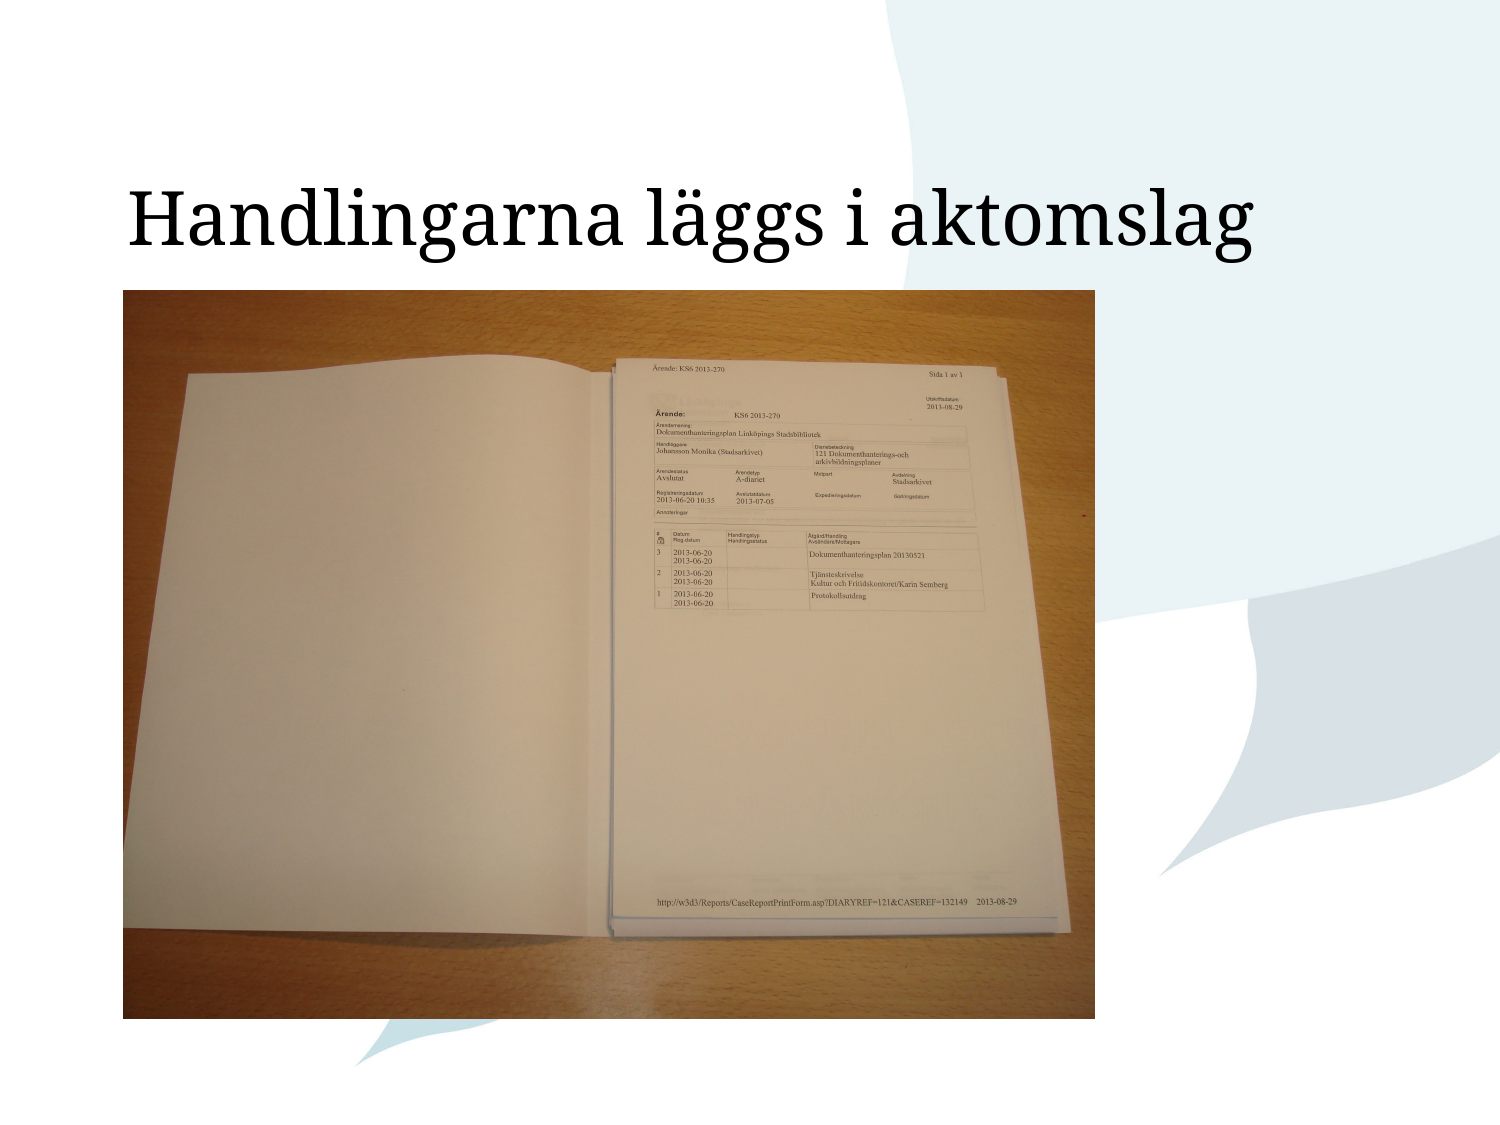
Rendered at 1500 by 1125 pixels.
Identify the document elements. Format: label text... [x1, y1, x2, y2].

picture [0, 0, 1500, 1125]
title Handlingarna läggs i aktomslag [112, 162, 1388, 350]
